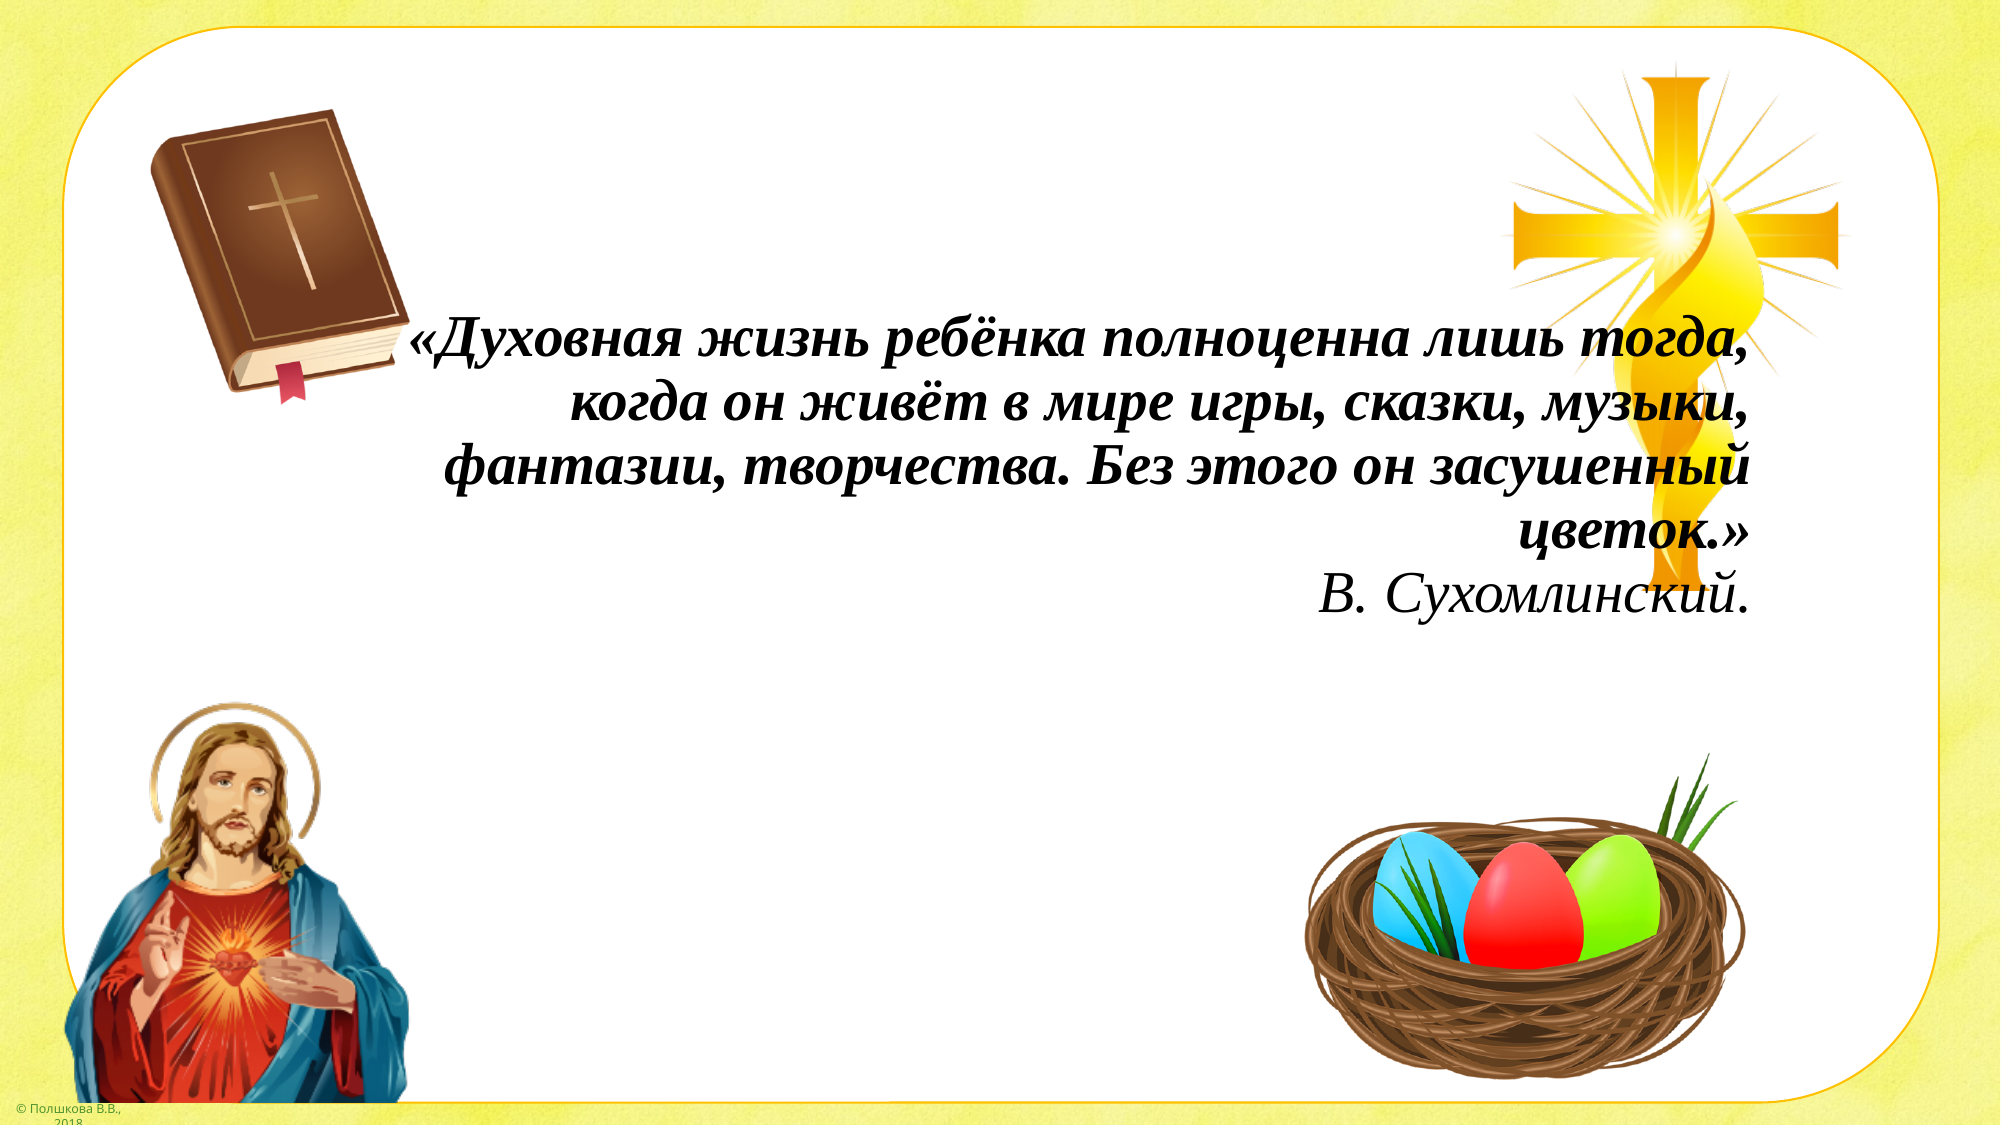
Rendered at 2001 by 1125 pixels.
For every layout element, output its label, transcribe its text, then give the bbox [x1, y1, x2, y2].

title «Духовная жизнь ребёнка полноценна лишь тогда, когда он живёт в мире игры, сказки, музыки, фантазии, творчества. Без этого он засушенный цветок.» В. Сухомлинский. [267, 296, 1768, 771]
picture [0, 0, 2001, 1125]
